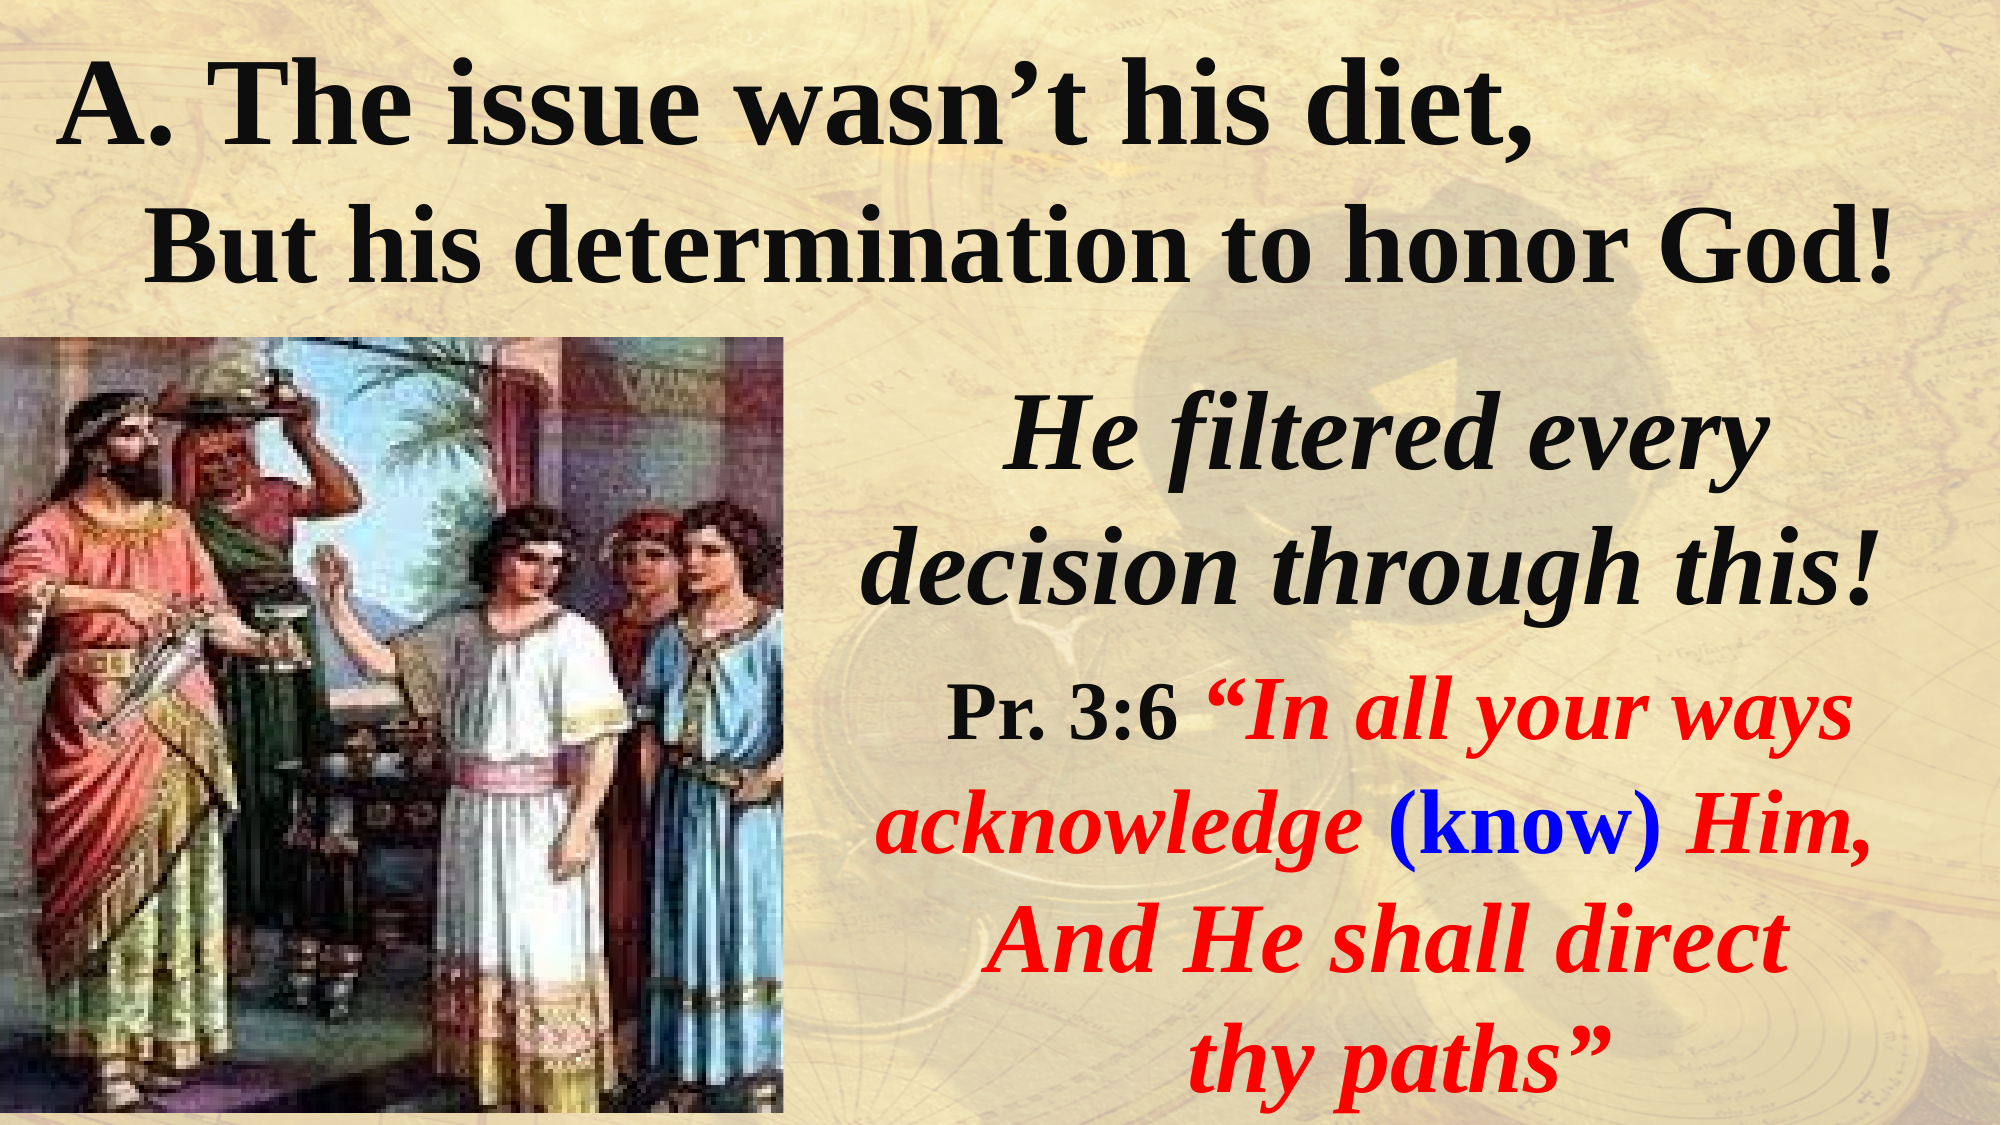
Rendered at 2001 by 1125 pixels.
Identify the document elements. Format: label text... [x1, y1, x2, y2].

text_box A. The issue wasn’t his diet, But his determination to honor God! [40, 12, 2000, 313]
text_box He filtered every decision through this! Pr. 3:6 “In all your ways acknowledge (know) Him, And He shall direct thy paths” [800, 349, 1975, 1120]
picture [0, 337, 784, 1113]
